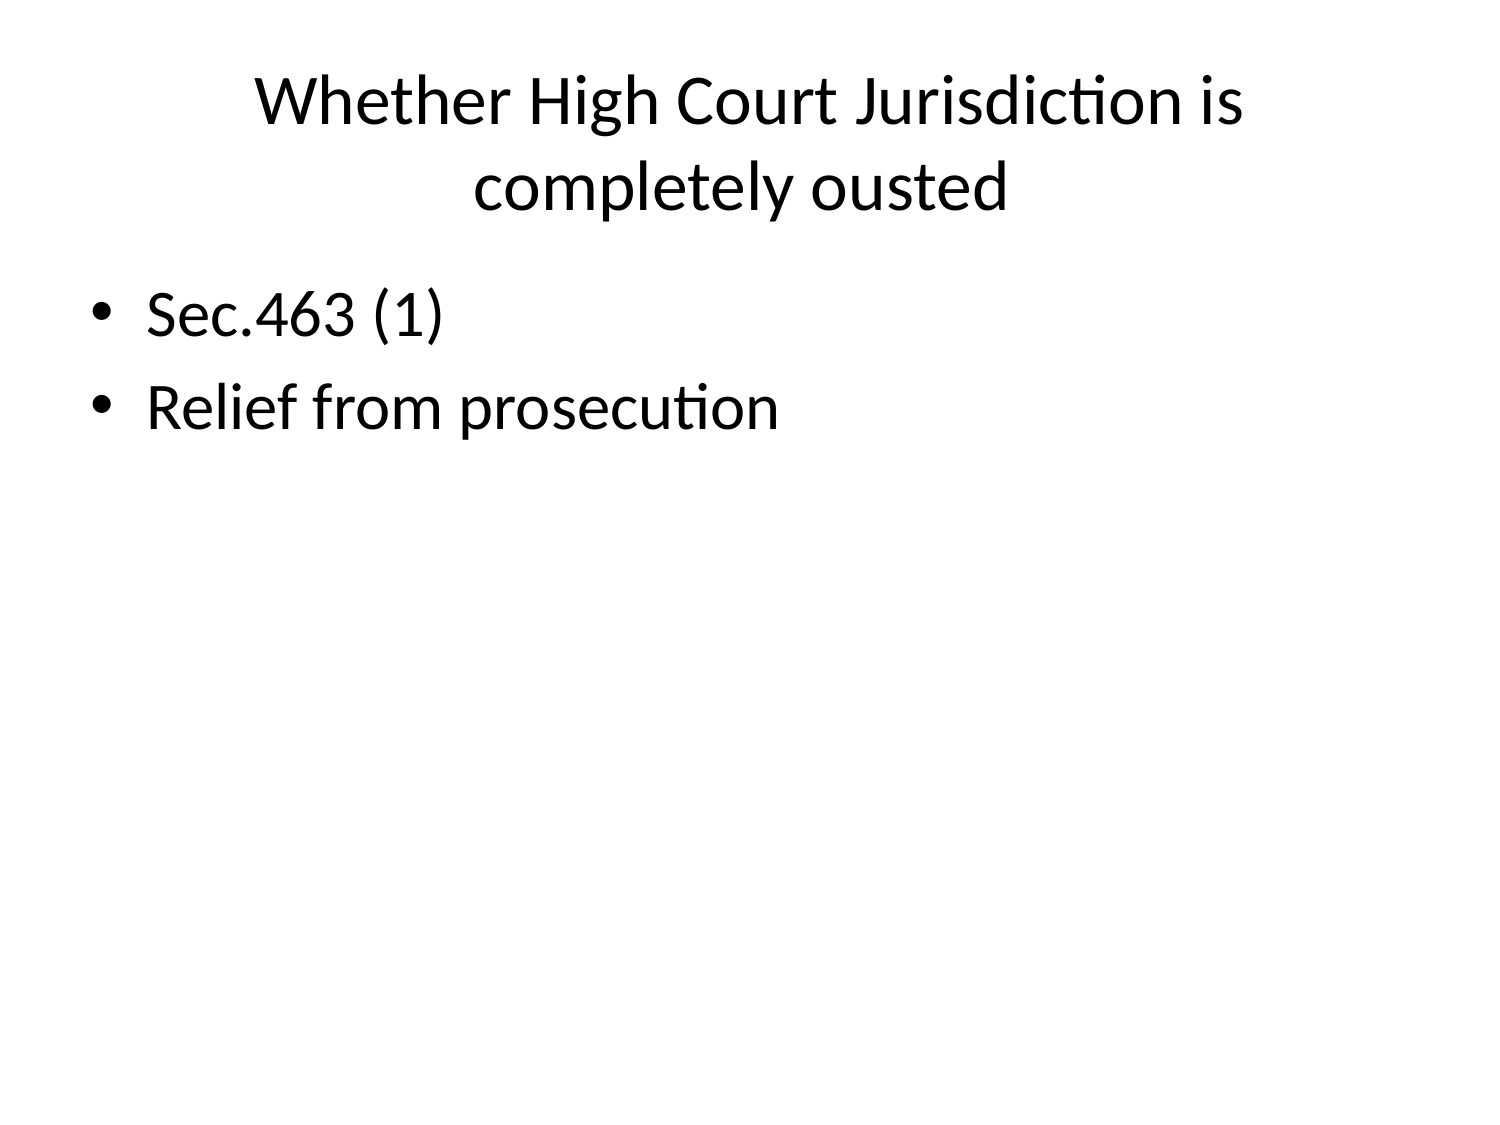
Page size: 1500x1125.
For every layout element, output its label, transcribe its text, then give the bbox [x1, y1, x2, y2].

list Sec.463 (1) Relief from prosecution [75, 262, 1425, 1005]
title Whether High Court Jurisdiction is completely ousted [75, 45, 1425, 233]
